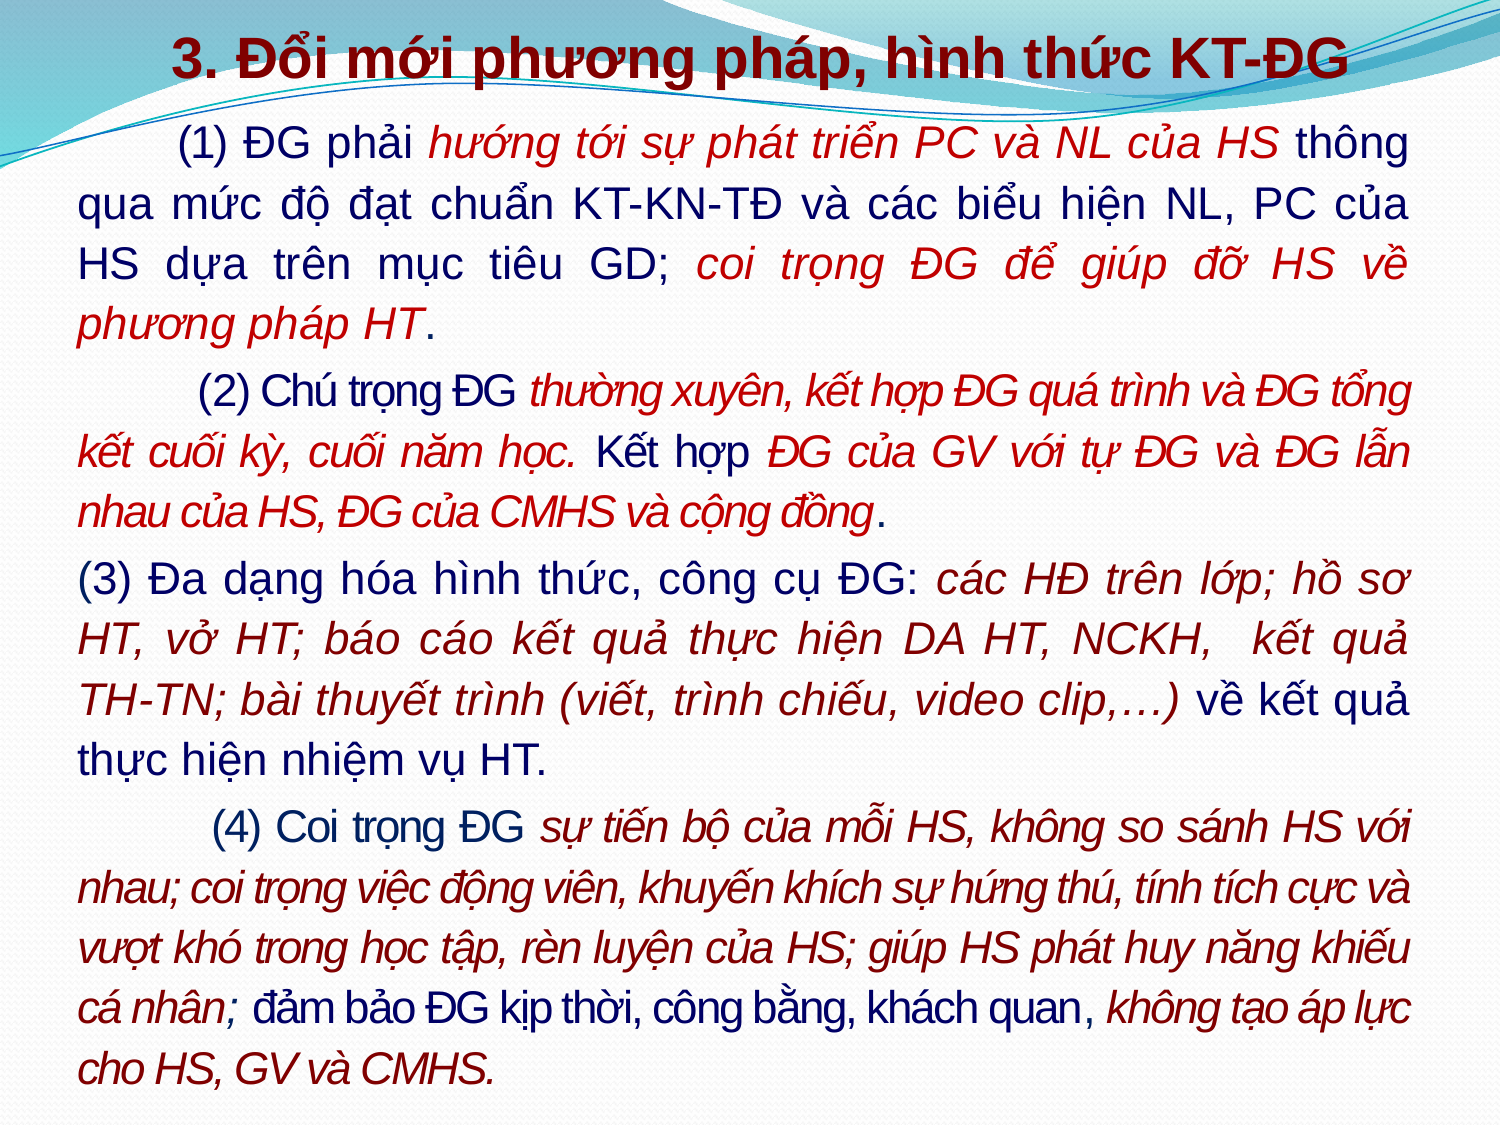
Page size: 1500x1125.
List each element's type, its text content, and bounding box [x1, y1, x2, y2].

text_box 3. Đổi mới phương pháp, hình thức KT-ĐG [74, 12, 1425, 98]
text_box (1) ĐG phải hướng tới sự phát triển PC và NL của HS thông qua mức độ đạt chuẩn KT-KN-TĐ và các biểu hiện NL, PC của HS dựa trên mục tiêu GD; coi trọng ĐG để giúp đỡ HS về phương pháp HT. (2) Chú trọng ĐG thường xuyên, kết hợp ĐG quá trình và ĐG tổng kết cuối kỳ, cuối năm học. Kết hợp ĐG của GV với tự ĐG và ĐG lẫn nhau của HS, ĐG của CMHS và cộng đồng. (3) Đa dạng hóa hình thức, công cụ ĐG: các HĐ trên lớp; hồ sơ HT, vở HT; báo cáo kết quả thực hiện DA HT, NCKH, kết quả TH-TN; bài thuyết trình (viết, trình chiếu, video clip,…) về kết quả thực hiện nhiệm vụ HT. (4) Coi trọng ĐG sự tiến bộ của mỗi HS, không so sánh HS với nhau; coi trọng việc động viên, khuyến khích sự hứng thú, tính tích cực và vượt khó trong học tập, rèn luyện của HS; giúp HS phát huy năng khiếu cá nhân; đảm bảo ĐG kịp thời, công bằng, khách quan, không tạo áp lực cho HS, GV và CMHS. [62, 99, 1425, 1125]
